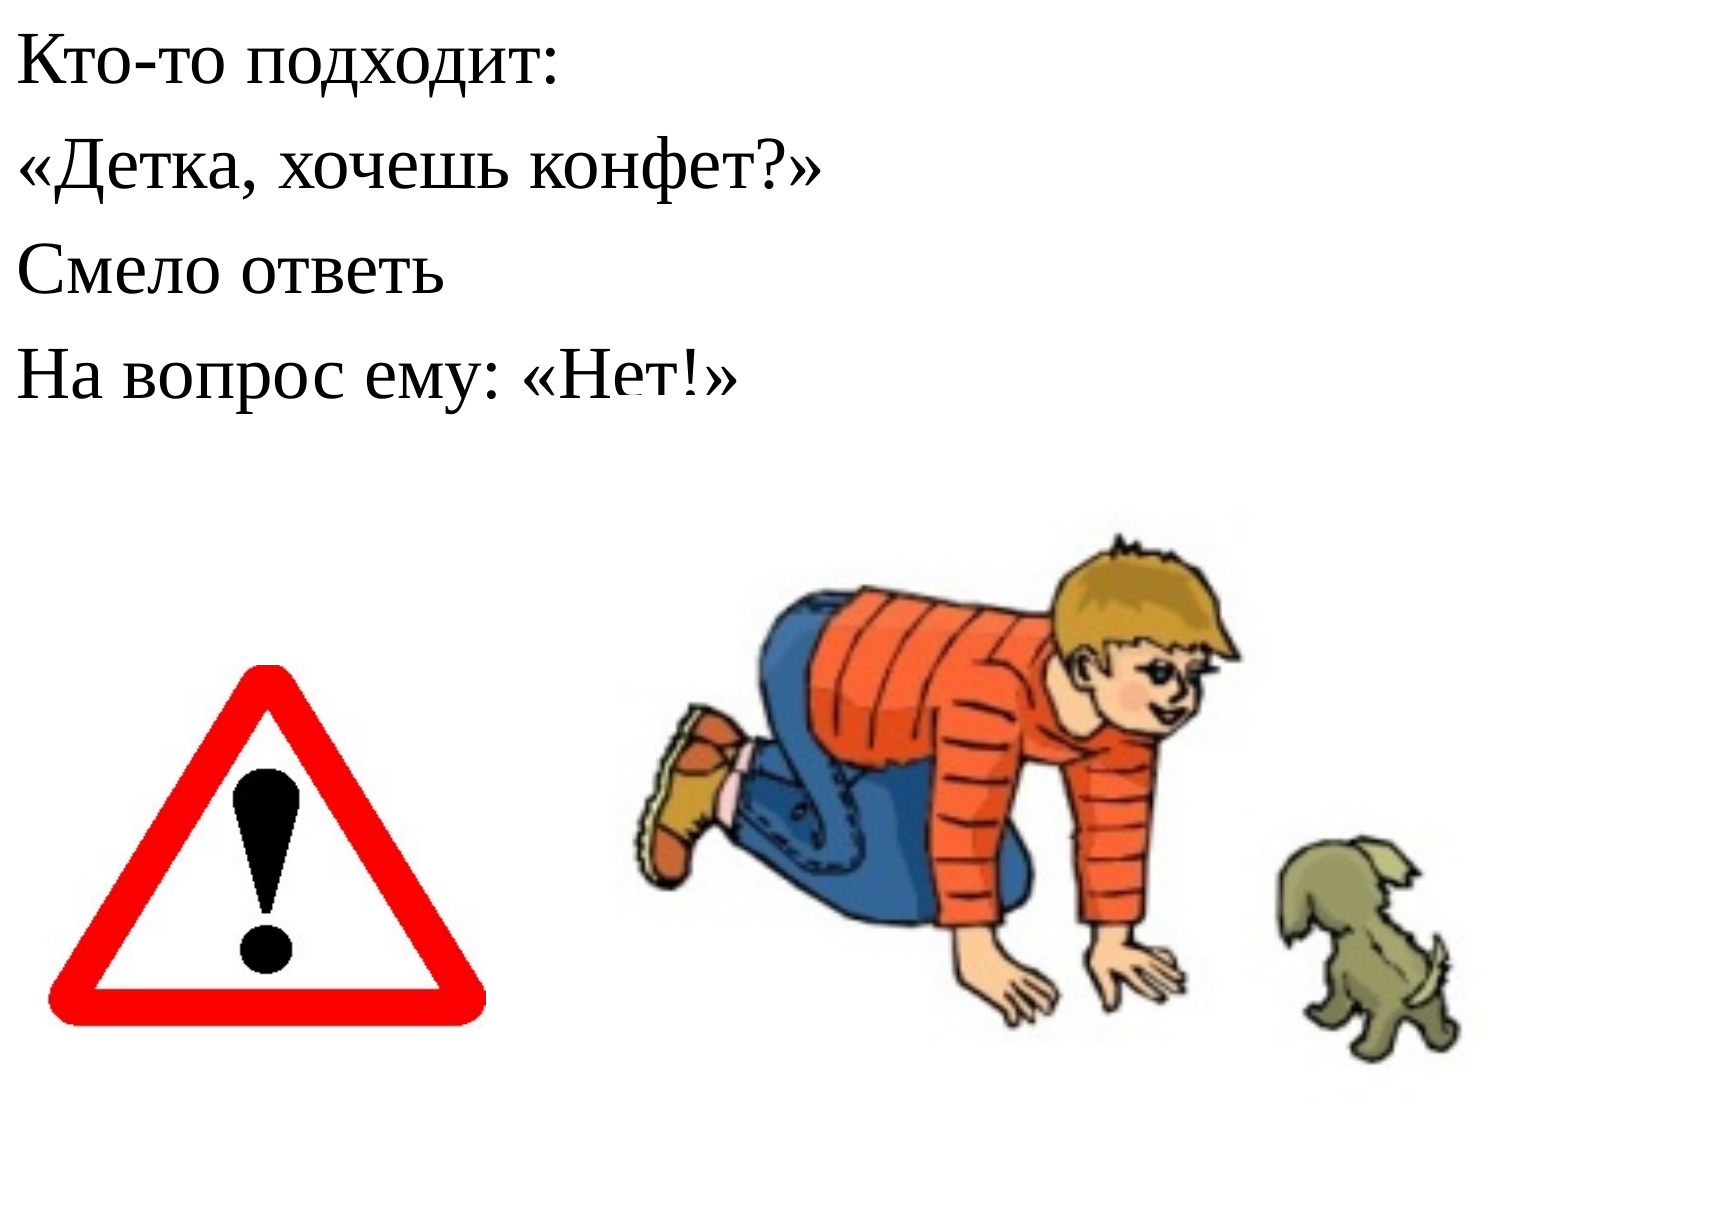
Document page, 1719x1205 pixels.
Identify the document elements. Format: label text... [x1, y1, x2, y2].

picture [615, 394, 1483, 1205]
list Кто-то подходит: «Детка, хочешь конфет?» Смело ответь На вопрос ему: «Нет!» [0, 0, 1547, 796]
picture [46, 665, 487, 1028]
